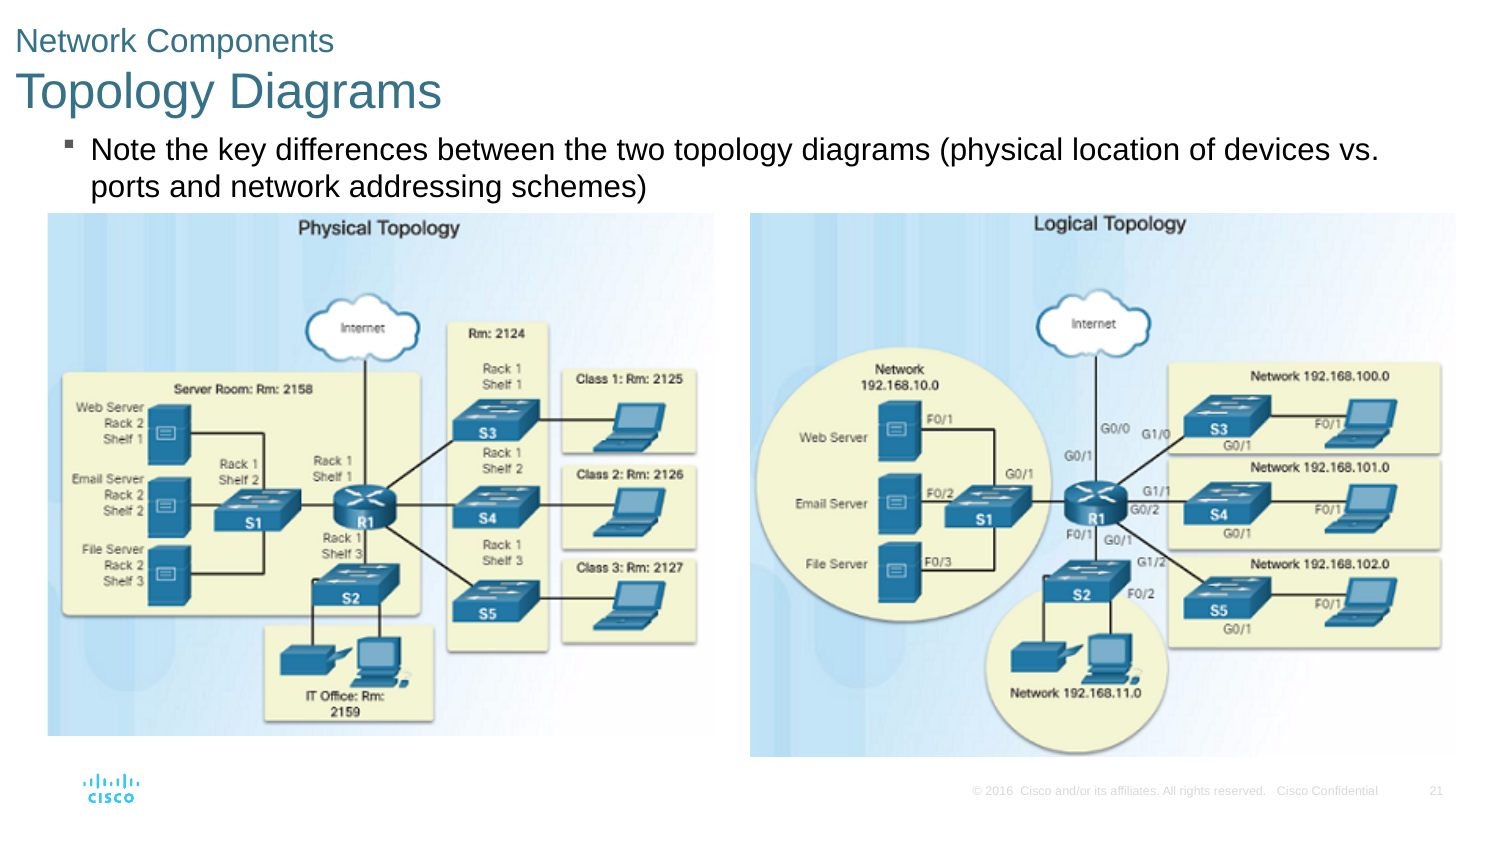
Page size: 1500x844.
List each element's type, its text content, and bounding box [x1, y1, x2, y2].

list Note the key differences between the two topology diagrams (physical location of devices vs. ports and network addressing schemes) [47, 121, 1453, 213]
title Network Components Topology Diagrams [0, 6, 1500, 131]
picture [749, 212, 1457, 757]
picture [47, 212, 715, 737]
